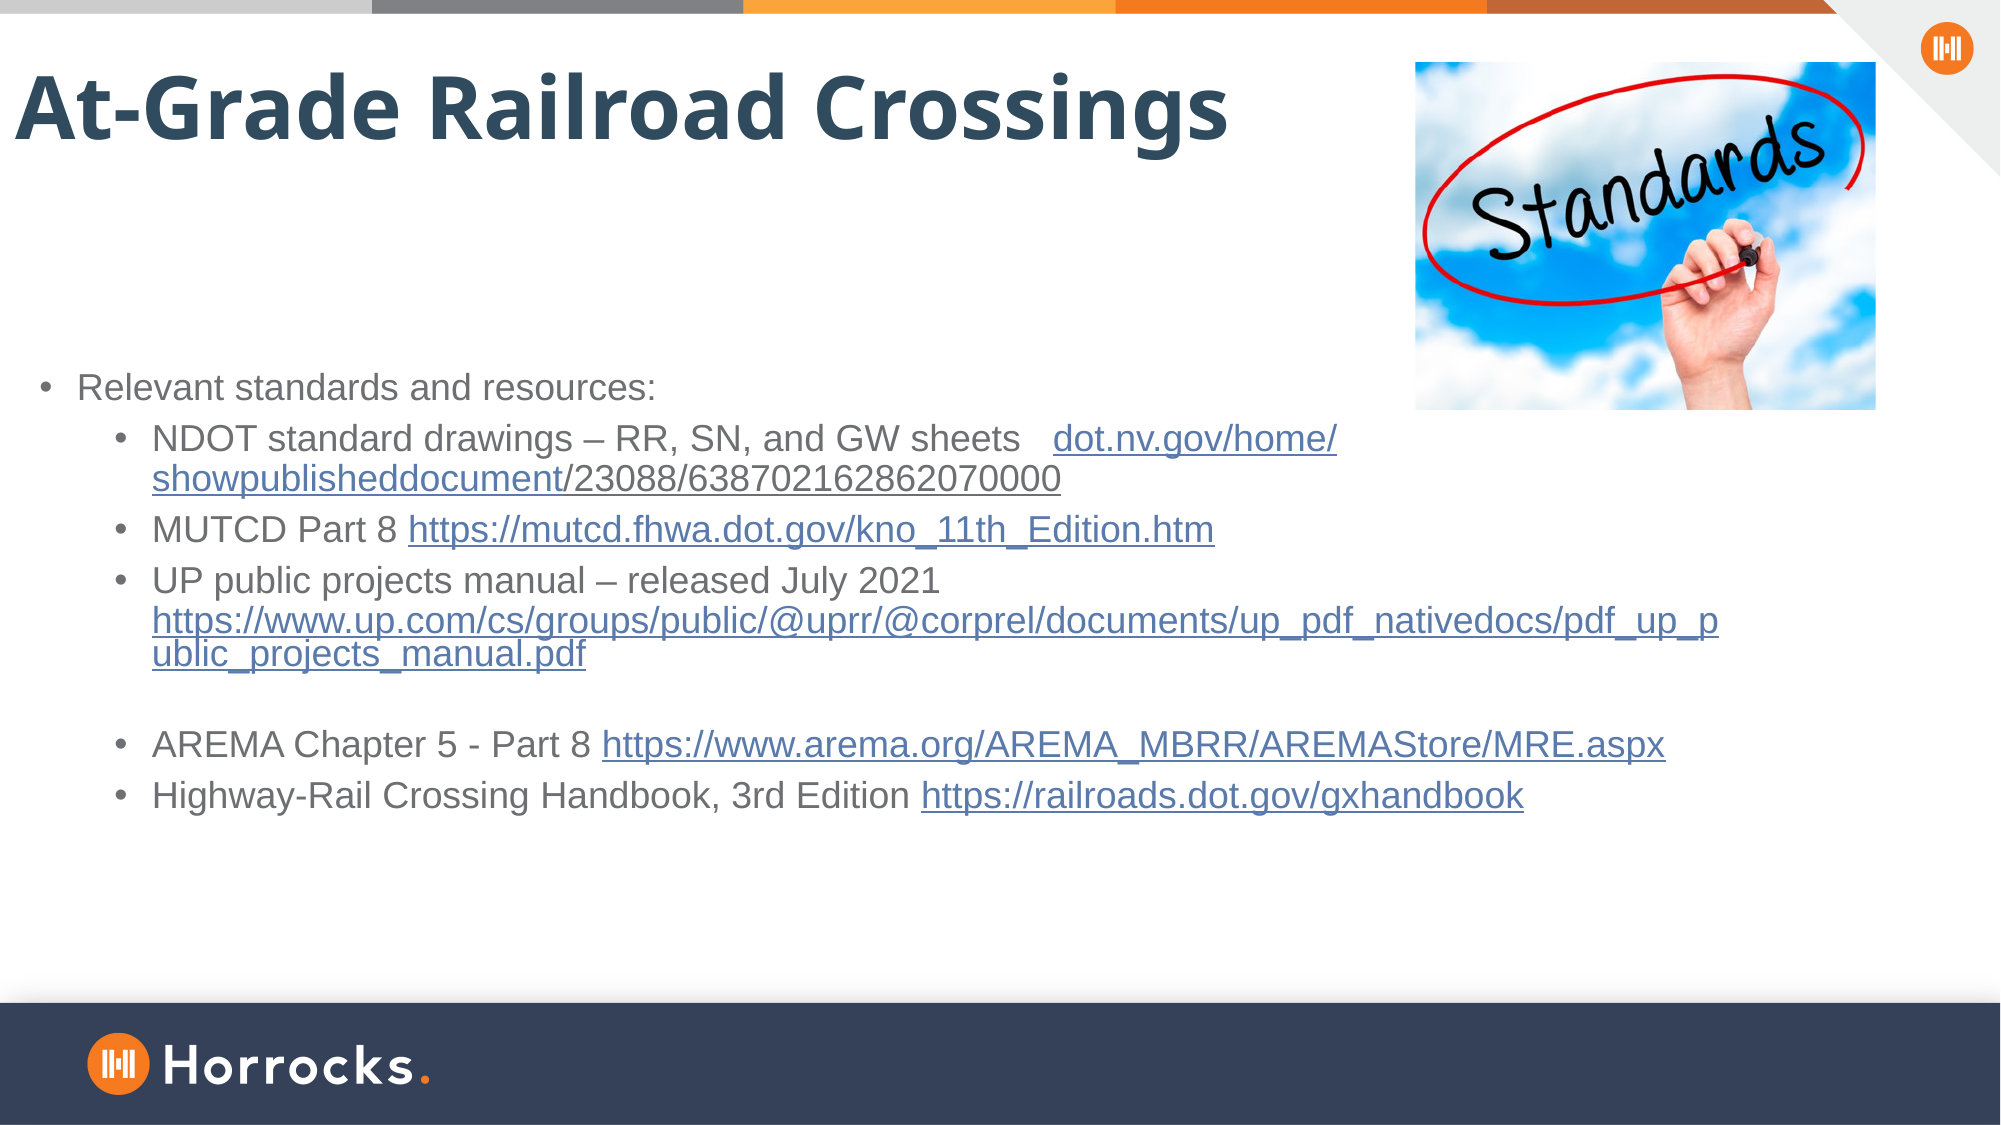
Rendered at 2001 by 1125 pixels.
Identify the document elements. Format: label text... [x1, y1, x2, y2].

picture [0, 0, 2001, 1125]
text_box Relevant standards and resources: NDOT standard drawings – RR, SN, and GW sheets dot.nv.gov/home/showpublisheddocument/23088/638702162862070000 MUTCD Part 8 https://mutcd.fhwa.dot.gov/kno_11th_Edition.htm UP public projects manual – released July 2021 https://www.up.com/cs/groups/public/@uprr/@corprel/documents/up_pdf_nativedocs/pdf_up_public_projects_manual.pdf AREMA Chapter 5 - Part 8 https://www.arema.org/AREMA_MBRR/AREMAStore/MRE.aspx Highway-Rail Crossing Handbook, 3rd Edition https://railroads.dot.gov/gxhandbook [24, 260, 1752, 944]
text_box At-Grade Railroad Crossings [0, 0, 1615, 236]
